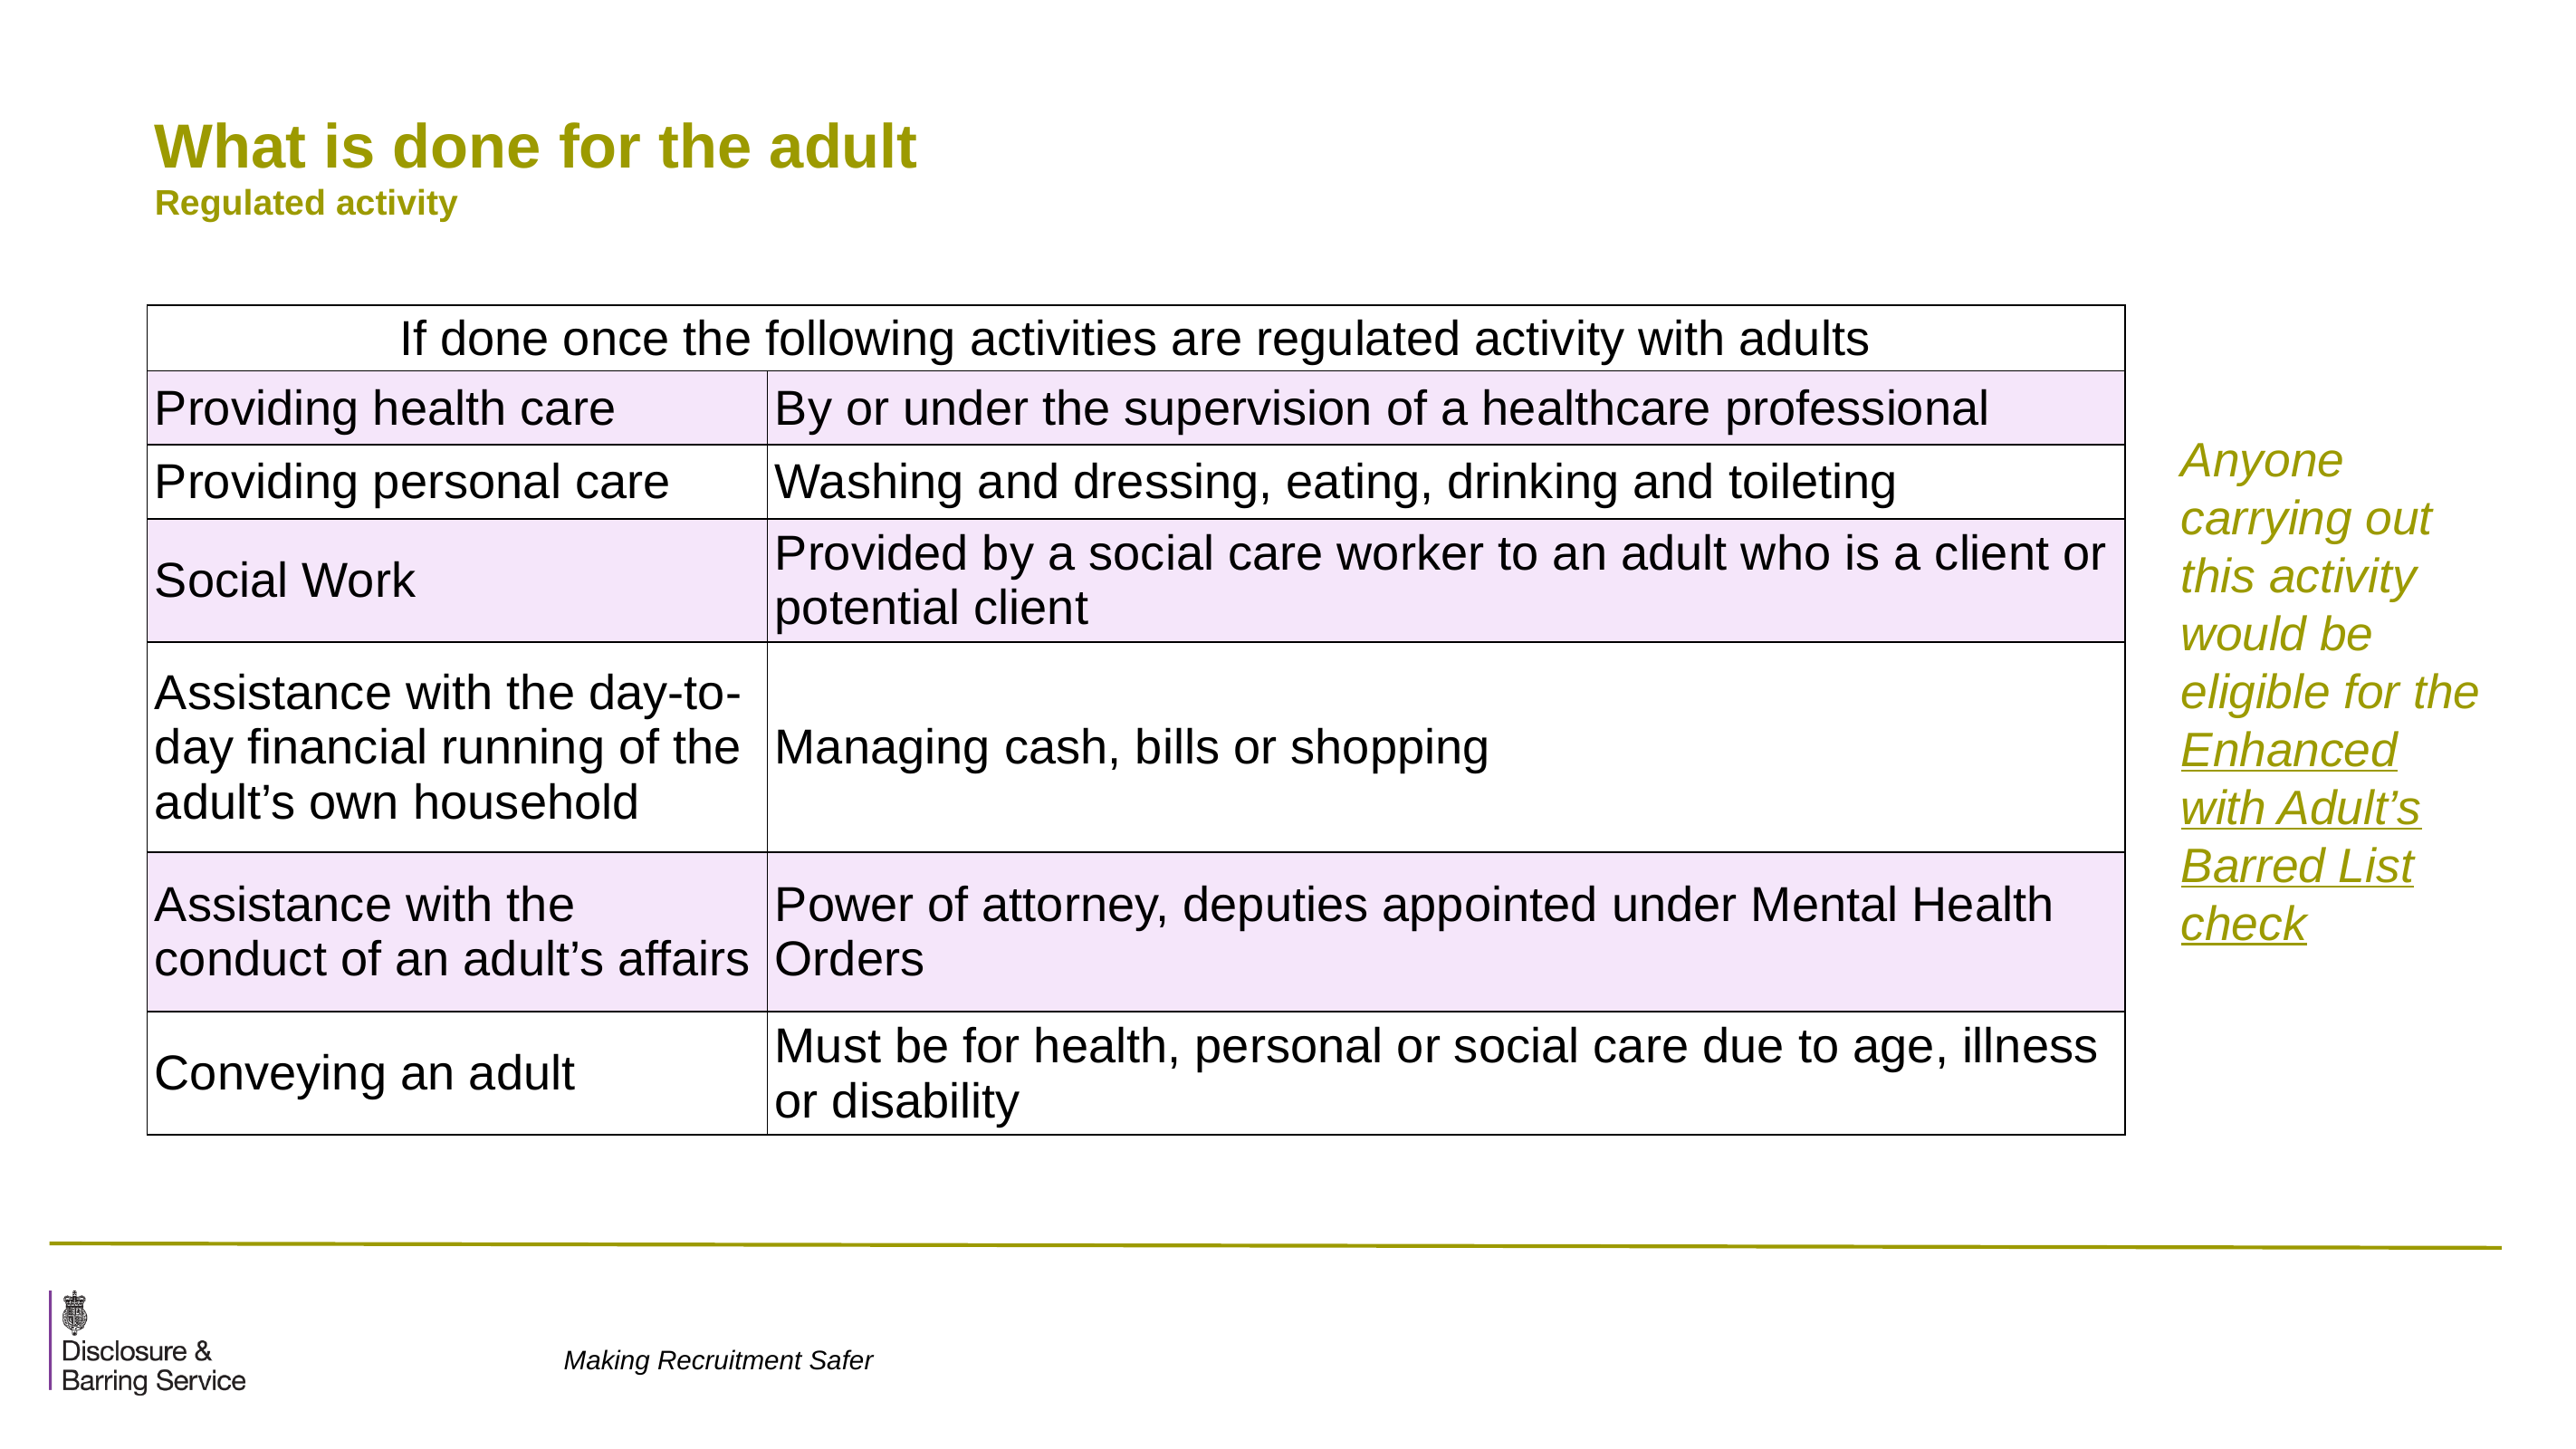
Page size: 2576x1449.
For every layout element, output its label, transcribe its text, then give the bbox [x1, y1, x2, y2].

table_cell By or under the supervision of a healthcare professional [768, 371, 2124, 444]
text_box Making Recruitment Safer [526, 1338, 911, 1381]
table_cell Assistance with the conduct of an adult’s affairs [148, 853, 767, 1011]
table_cell Assistance with the day-to-day financial running of the adult’s own household [148, 643, 767, 851]
picture [49, 1290, 245, 1396]
table_cell Providing health care [148, 371, 767, 444]
table_cell Power of attorney, deputies appointed under Mental Health Orders [768, 853, 2124, 1011]
table_cell Social Work [148, 520, 767, 641]
table_cell Washing and dressing, eating, drinking and toileting [768, 446, 2124, 518]
table_cell Managing cash, bills or shopping [768, 643, 2124, 851]
table_cell Provided by a social care worker to an adult who is a client or potential client [768, 520, 2124, 641]
table_cell Must be for health, personal or social care due to age, illness or disability [768, 1012, 2124, 1134]
text_box Anyone carrying out this activity would be eligible for the Enhanced with Adult’s Barred List check [2168, 422, 2502, 957]
table_cell Providing personal care [148, 446, 767, 518]
title What is done for the adult Regulated activity [146, 95, 1814, 304]
table_cell Conveying an adult [148, 1012, 767, 1134]
table_header If done once the following activities are regulated activity with adults [148, 306, 2124, 370]
